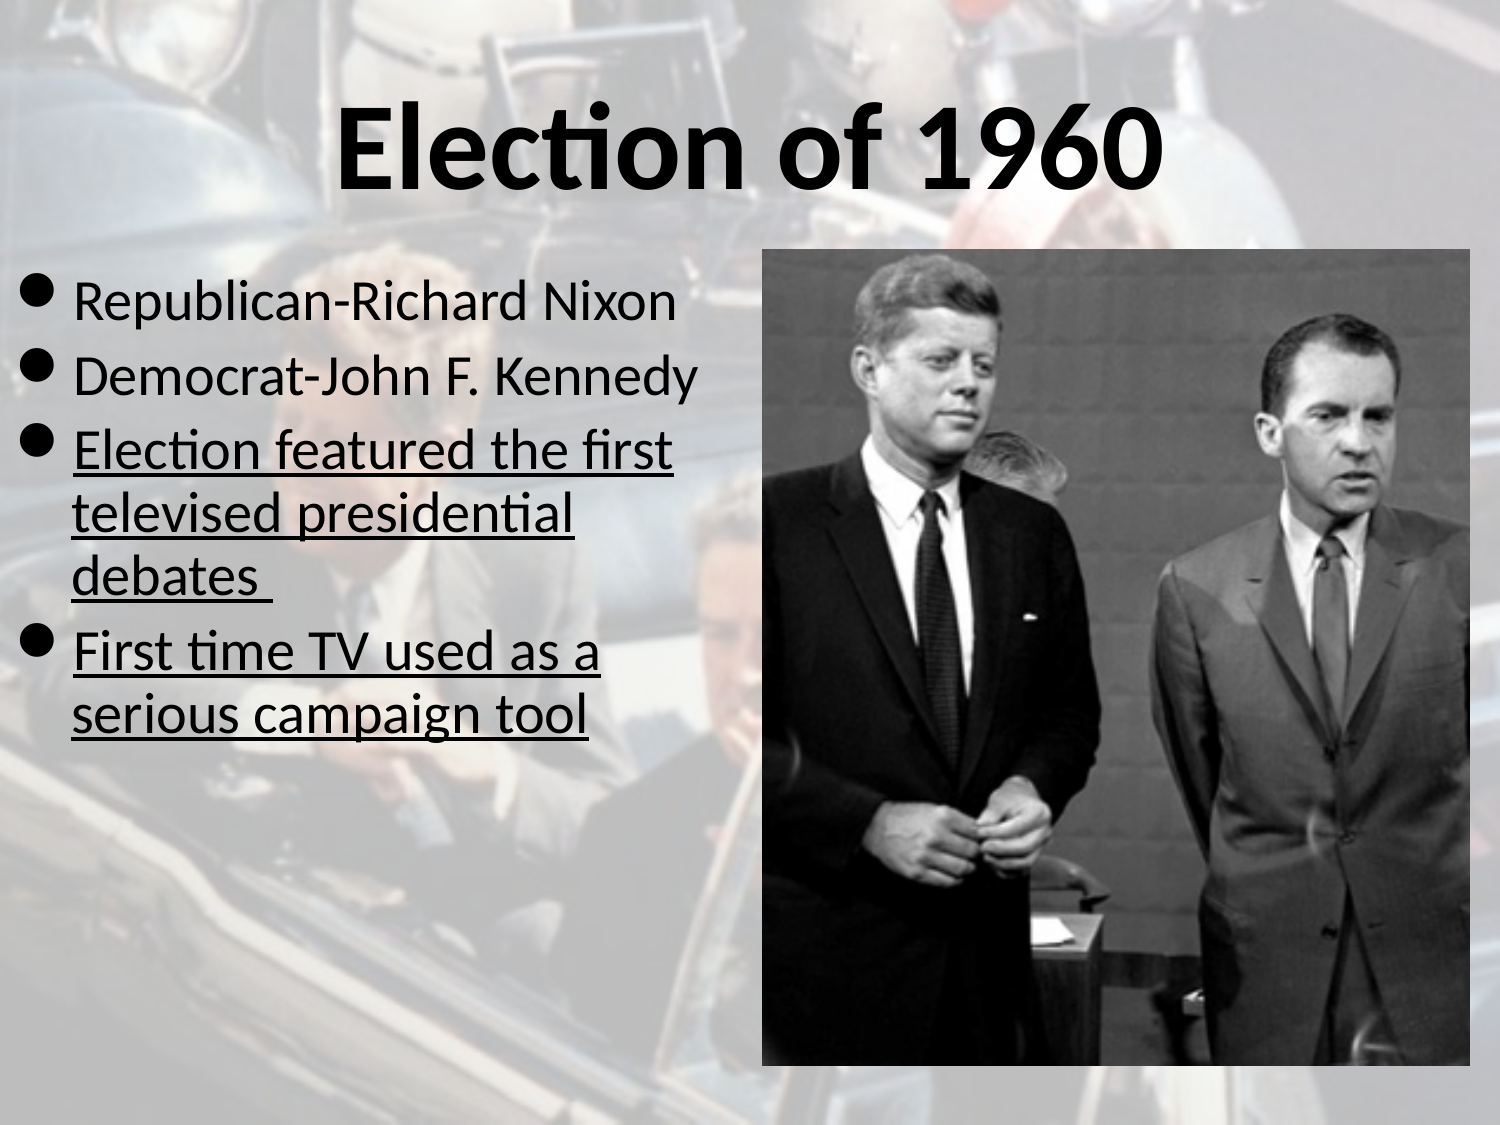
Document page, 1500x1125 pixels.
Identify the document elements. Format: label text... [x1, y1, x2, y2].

title Election of 1960 [75, 45, 1425, 233]
picture [762, 249, 1471, 1066]
list Republican-Richard Nixon Democrat-John F. Kennedy Election featured the first televised presidential debates First time TV used as a serious campaign tool [0, 262, 738, 1006]
